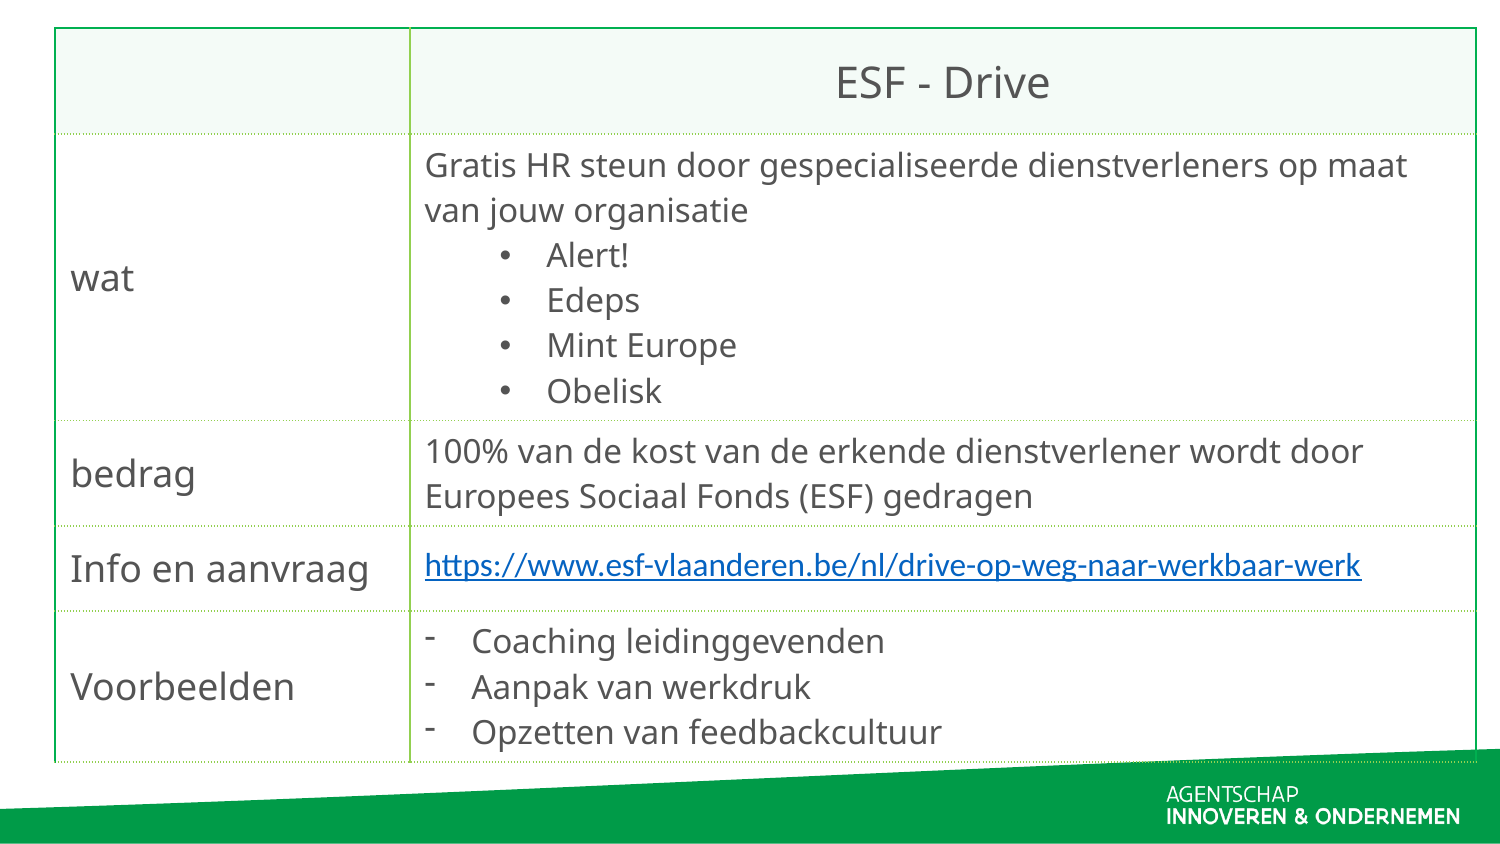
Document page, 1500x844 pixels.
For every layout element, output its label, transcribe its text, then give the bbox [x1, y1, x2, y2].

table_cell Voorbeelden [56, 611, 409, 762]
table_cell Info en aanvraag [56, 526, 409, 611]
picture [1165, 781, 1495, 832]
table_cell wat [56, 134, 409, 420]
table_header [56, 29, 409, 134]
table_cell https://www.esf-vlaanderen.be/nl/drive-op-weg-naar-werkbaar-werk [411, 526, 1475, 611]
table_cell bedrag [56, 420, 409, 526]
table_cell Coaching leidinggevenden Aanpak van werkdruk Opzetten van feedbackcultuur [411, 611, 1475, 762]
table_cell Gratis HR steun door gespecialiseerde dienstverleners op maat van jouw organisatie Alert! Edeps Mint Europe Obelisk [411, 134, 1475, 420]
table_cell 100% van de kost van de erkende dienstverlener wordt door Europees Sociaal Fonds (ESF) gedragen [411, 420, 1475, 526]
table_header ESF - Drive [411, 29, 1475, 134]
